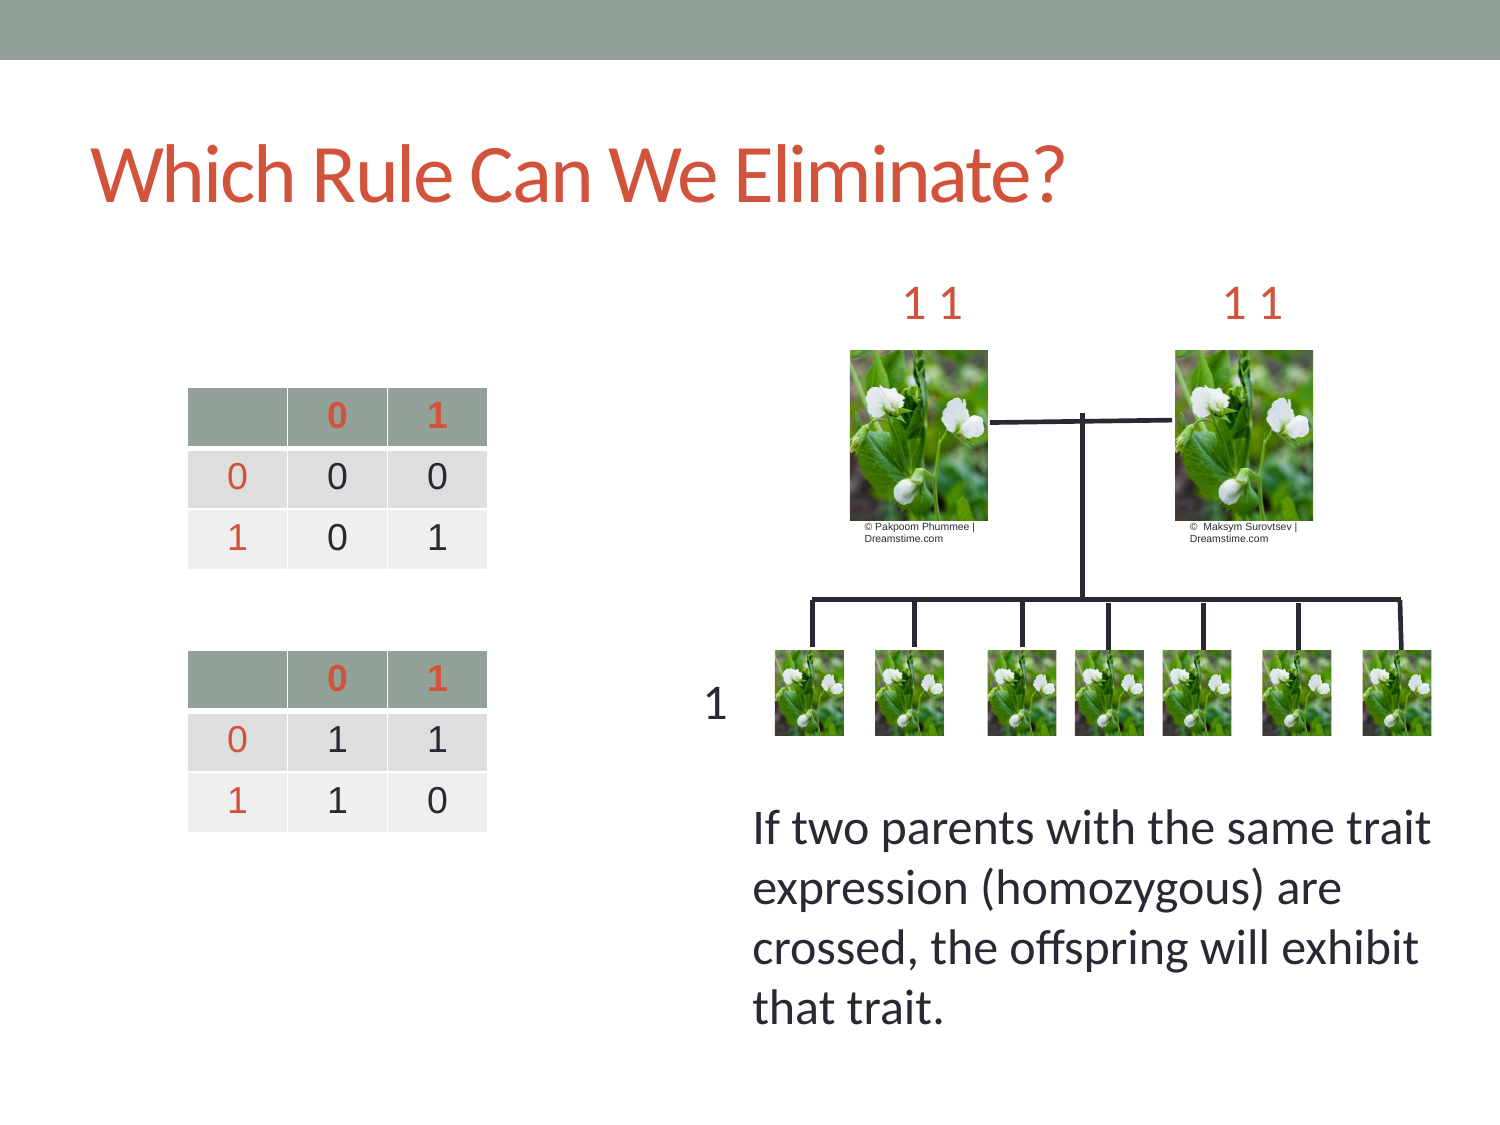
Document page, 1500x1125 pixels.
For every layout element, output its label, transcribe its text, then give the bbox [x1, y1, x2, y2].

table_cell 0 [388, 451, 487, 508]
picture [1262, 649, 1332, 736]
table_cell 0 [388, 773, 487, 832]
text_box If two parents with the same trait expression (homozygous) are crossed, the offspring will exhibit that trait. [737, 787, 1463, 1043]
table_header 1 [388, 388, 487, 446]
table_cell 1 [288, 773, 387, 832]
table_cell 1 [388, 714, 487, 771]
table_header 0 [288, 388, 387, 446]
table_header 1 [388, 651, 487, 708]
table_header 0 [288, 651, 387, 708]
text_box 1 1 1 1 [762, 262, 1390, 338]
table_cell 0 [188, 451, 287, 508]
picture [1174, 349, 1314, 522]
table_header [188, 651, 287, 708]
table_cell 1 [388, 510, 487, 569]
picture [774, 649, 845, 736]
table_cell 0 [288, 451, 387, 508]
table_cell 0 [288, 510, 387, 569]
table_header [188, 388, 287, 446]
table_cell 1 [288, 714, 387, 771]
picture [1074, 649, 1145, 736]
table_cell 1 [188, 510, 287, 569]
picture [874, 649, 945, 736]
picture [1162, 649, 1232, 736]
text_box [812, 412, 1402, 654]
text_box 1 [687, 662, 750, 738]
picture [1362, 649, 1432, 736]
table_cell 1 [188, 773, 287, 832]
picture [849, 349, 989, 522]
picture [987, 649, 1057, 736]
title Which Rule Can We Eliminate? [75, 87, 1425, 250]
table_cell 0 [188, 714, 287, 771]
